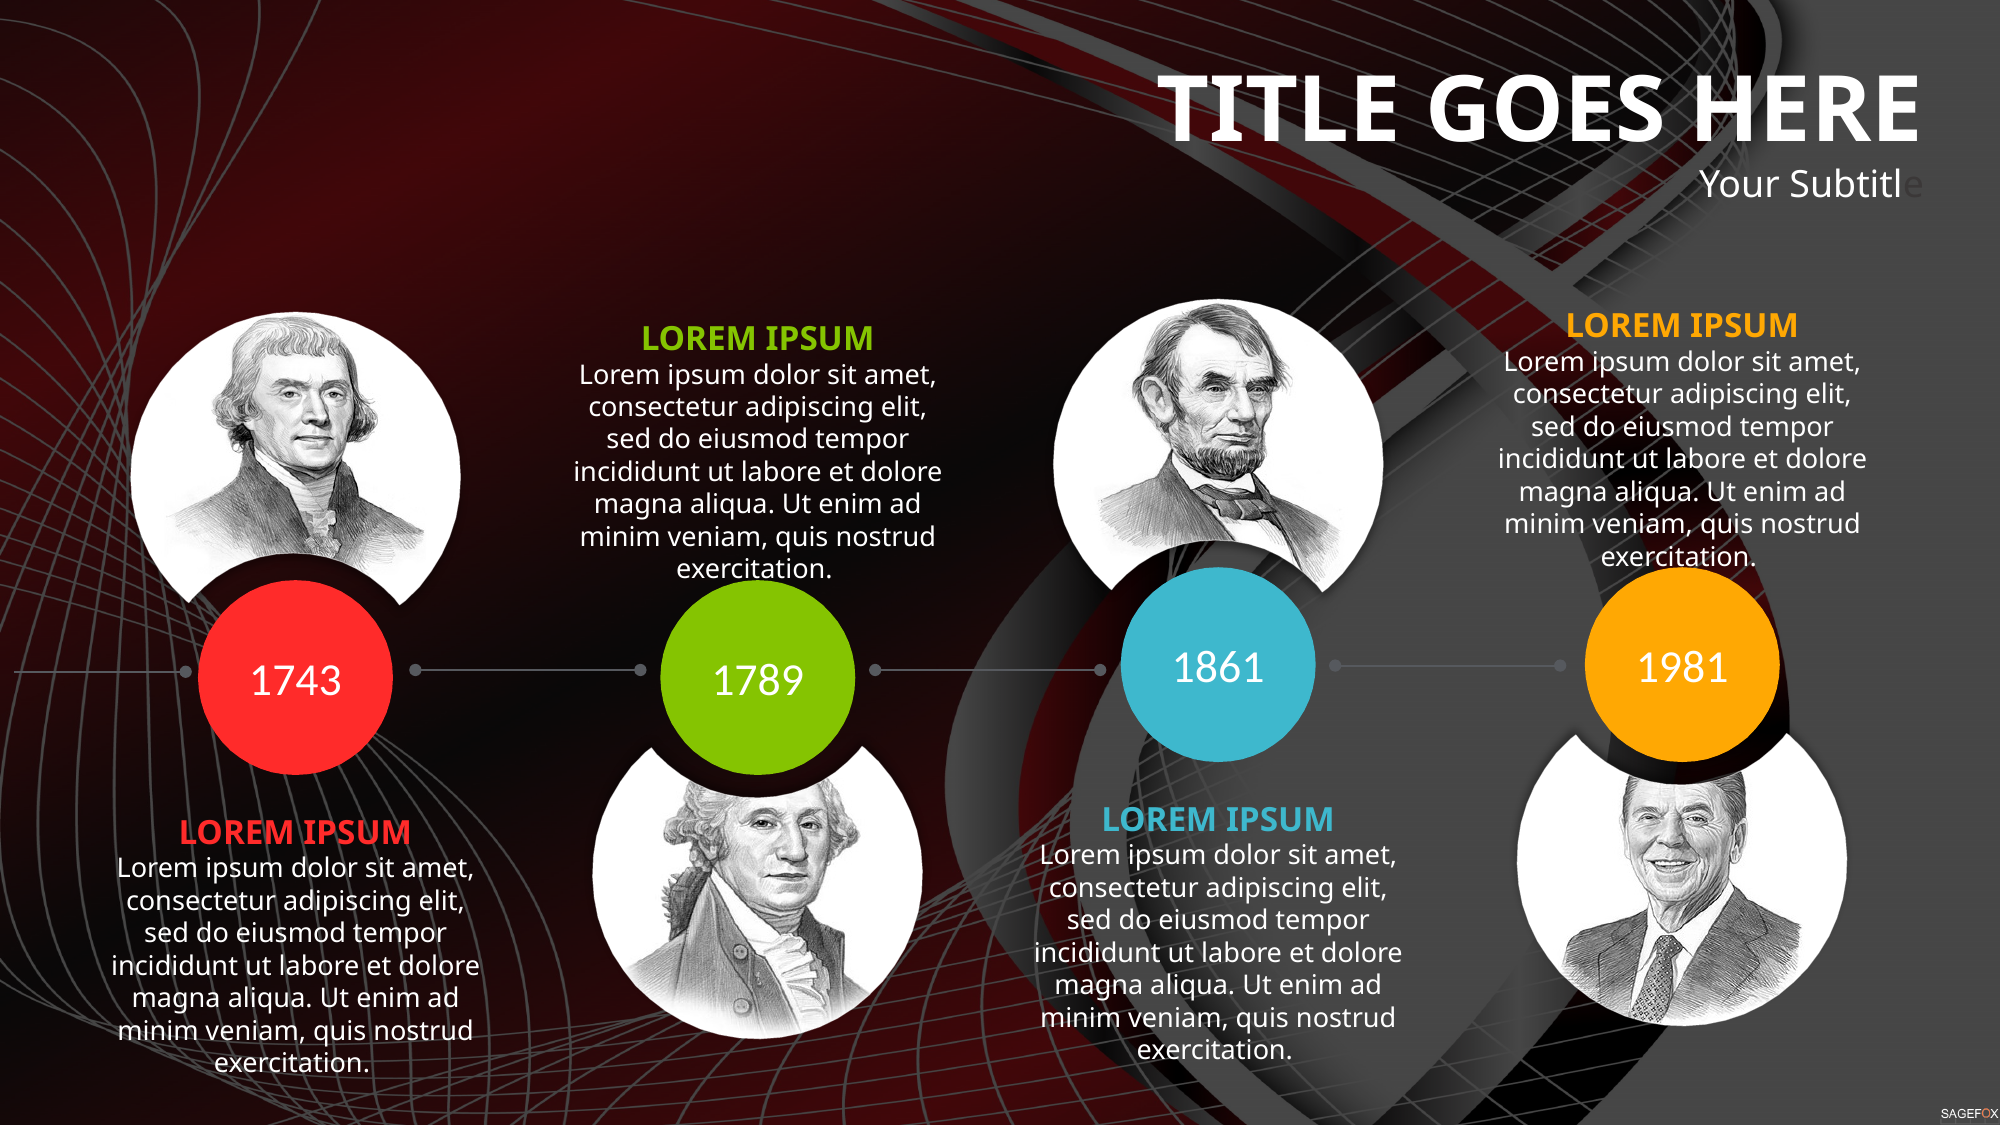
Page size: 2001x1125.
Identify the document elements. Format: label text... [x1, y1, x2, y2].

text_box [1053, 299, 1384, 592]
text_box 1861 [1120, 567, 1316, 763]
text_box 1789 [660, 590, 856, 775]
picture [0, 0, 2001, 1125]
text_box [130, 312, 461, 605]
text_box [592, 746, 923, 1039]
text_box LOREM IPSUM Lorem ipsum dolor sit amet, consectetur adipiscing elit, sed do eiusmod tempor incididunt ut labore et dolore magna aliqua. Ut enim ad minim veniam, quis nostrud exercitation. [92, 805, 499, 1084]
text_box TITLE GOES HERE Your Subtitle [1035, 42, 1939, 212]
text_box LOREM IPSUM Lorem ipsum dolor sit amet, consectetur adipiscing elit, sed do eiusmod tempor incididunt ut labore et dolore magna aliqua. Ut enim ad minim veniam, quis nostrud exercitation. [1479, 299, 1886, 577]
text_box 1981 [1584, 577, 1780, 763]
text_box LOREM IPSUM Lorem ipsum dolor sit amet, consectetur adipiscing elit, sed do eiusmod tempor incididunt ut labore et dolore magna aliqua. Ut enim ad minim veniam, quis nostrud exercitation. [1015, 792, 1421, 1071]
text_box [1517, 733, 1847, 1026]
text_box LOREM IPSUM Lorem ipsum dolor sit amet, consectetur adipiscing elit, sed do eiusmod tempor incididunt ut labore et dolore magna aliqua. Ut enim ad minim veniam, quis nostrud exercitation. [555, 312, 961, 590]
text_box 1743 [197, 580, 393, 775]
